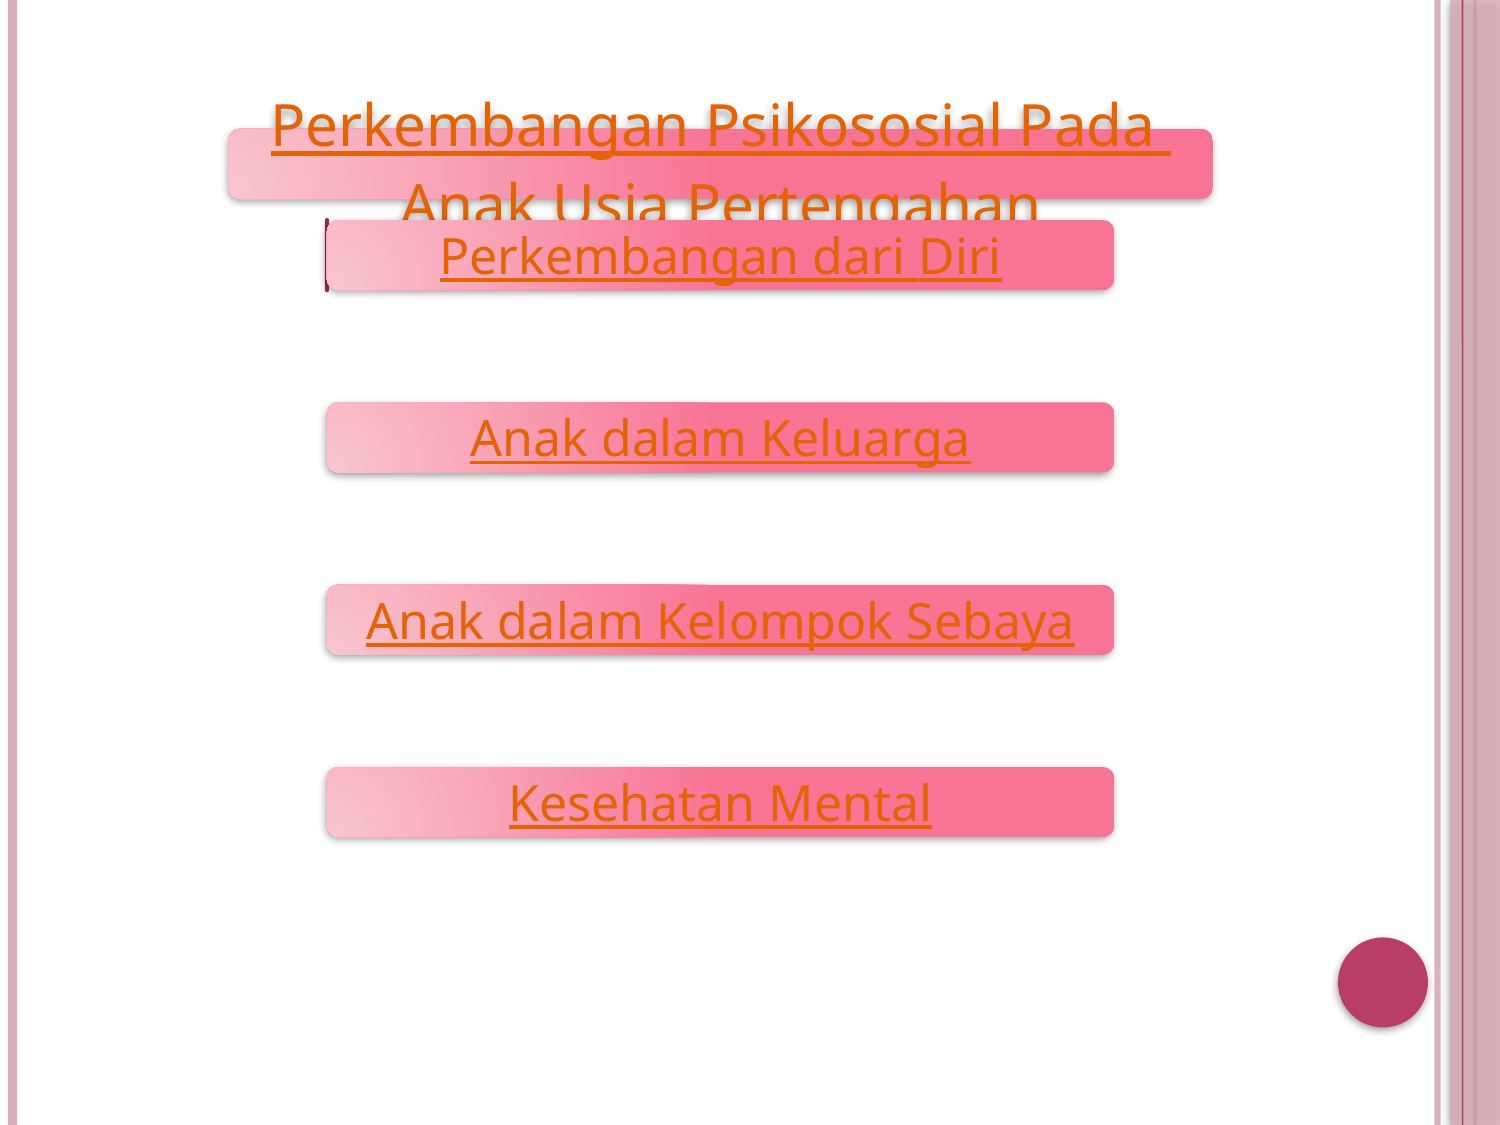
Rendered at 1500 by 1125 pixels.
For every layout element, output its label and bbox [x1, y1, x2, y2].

text_box [104, 128, 1337, 1021]
